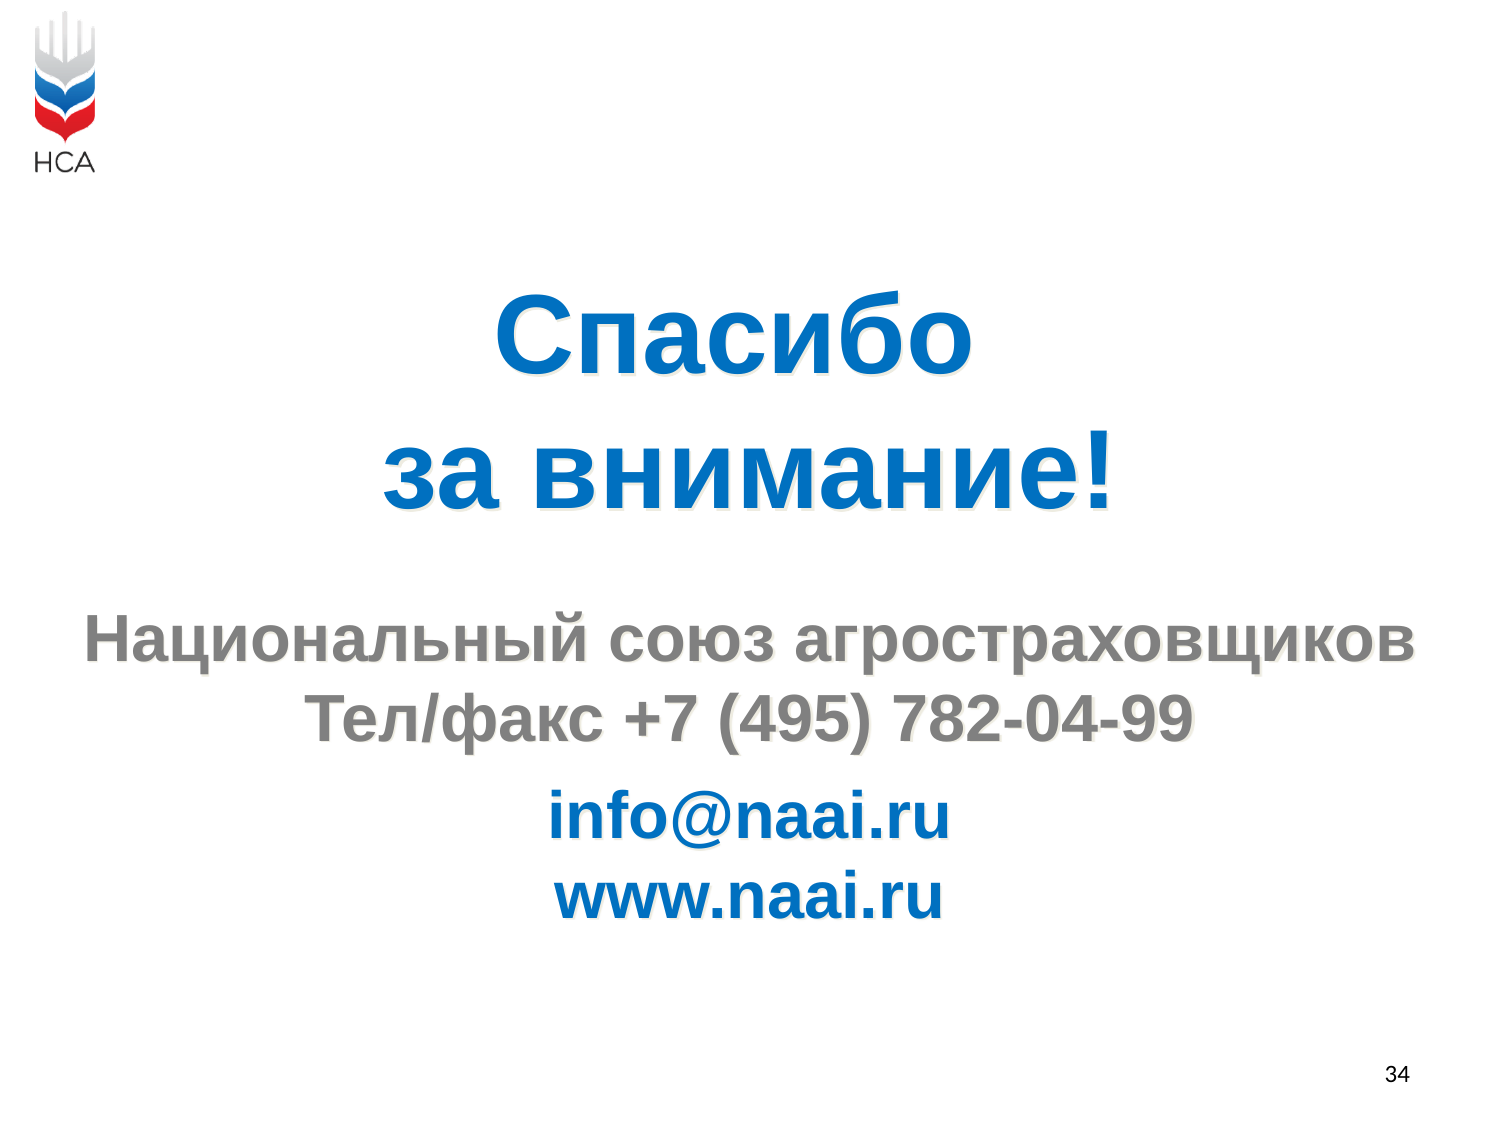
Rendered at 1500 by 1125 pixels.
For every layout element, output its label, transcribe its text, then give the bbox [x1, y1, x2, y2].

picture [34, 11, 95, 173]
text_box Спасибо за внимание! [0, 231, 1500, 560]
slide_number 34 [1074, 1042, 1425, 1103]
text_box Национальный союз агростраховщиков Тел/факс +7 (495) 782-04-99 info@naai.ru www.naai.ru [0, 668, 1500, 1018]
